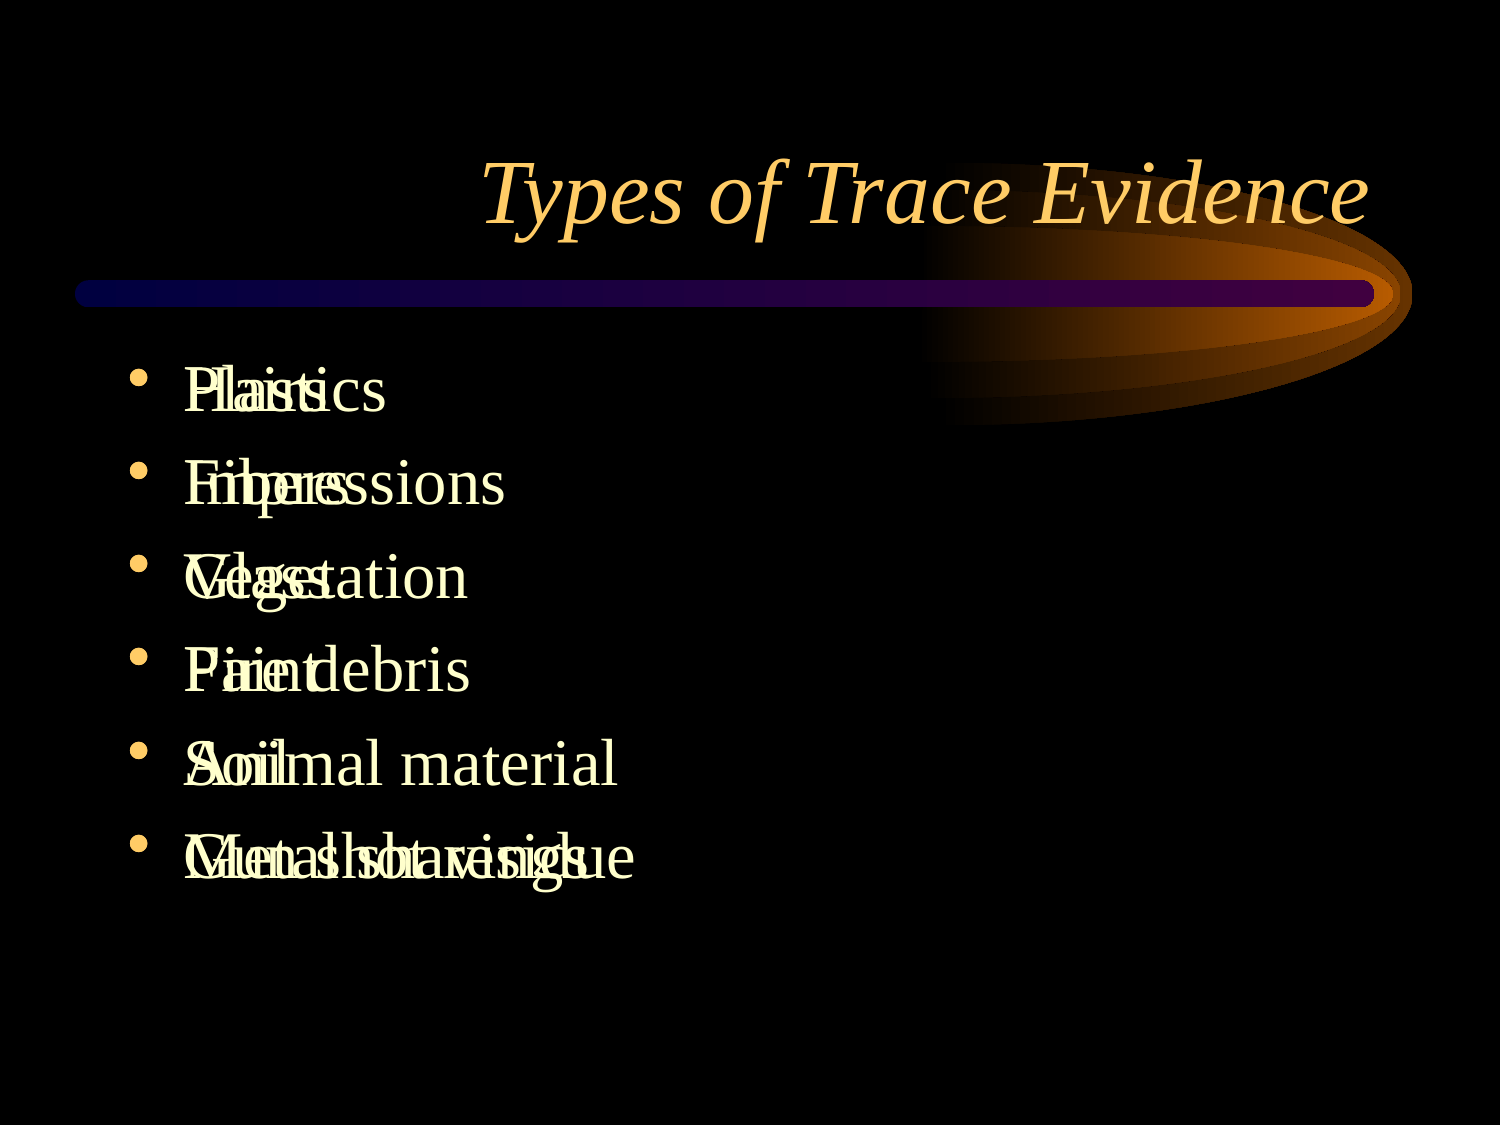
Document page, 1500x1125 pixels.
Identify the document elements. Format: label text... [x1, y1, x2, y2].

list Plastics Impressions Vegetation Fire debris Animal material Metal shavings [112, 337, 1388, 1013]
title Types of Trace Evidence [112, 62, 1388, 250]
